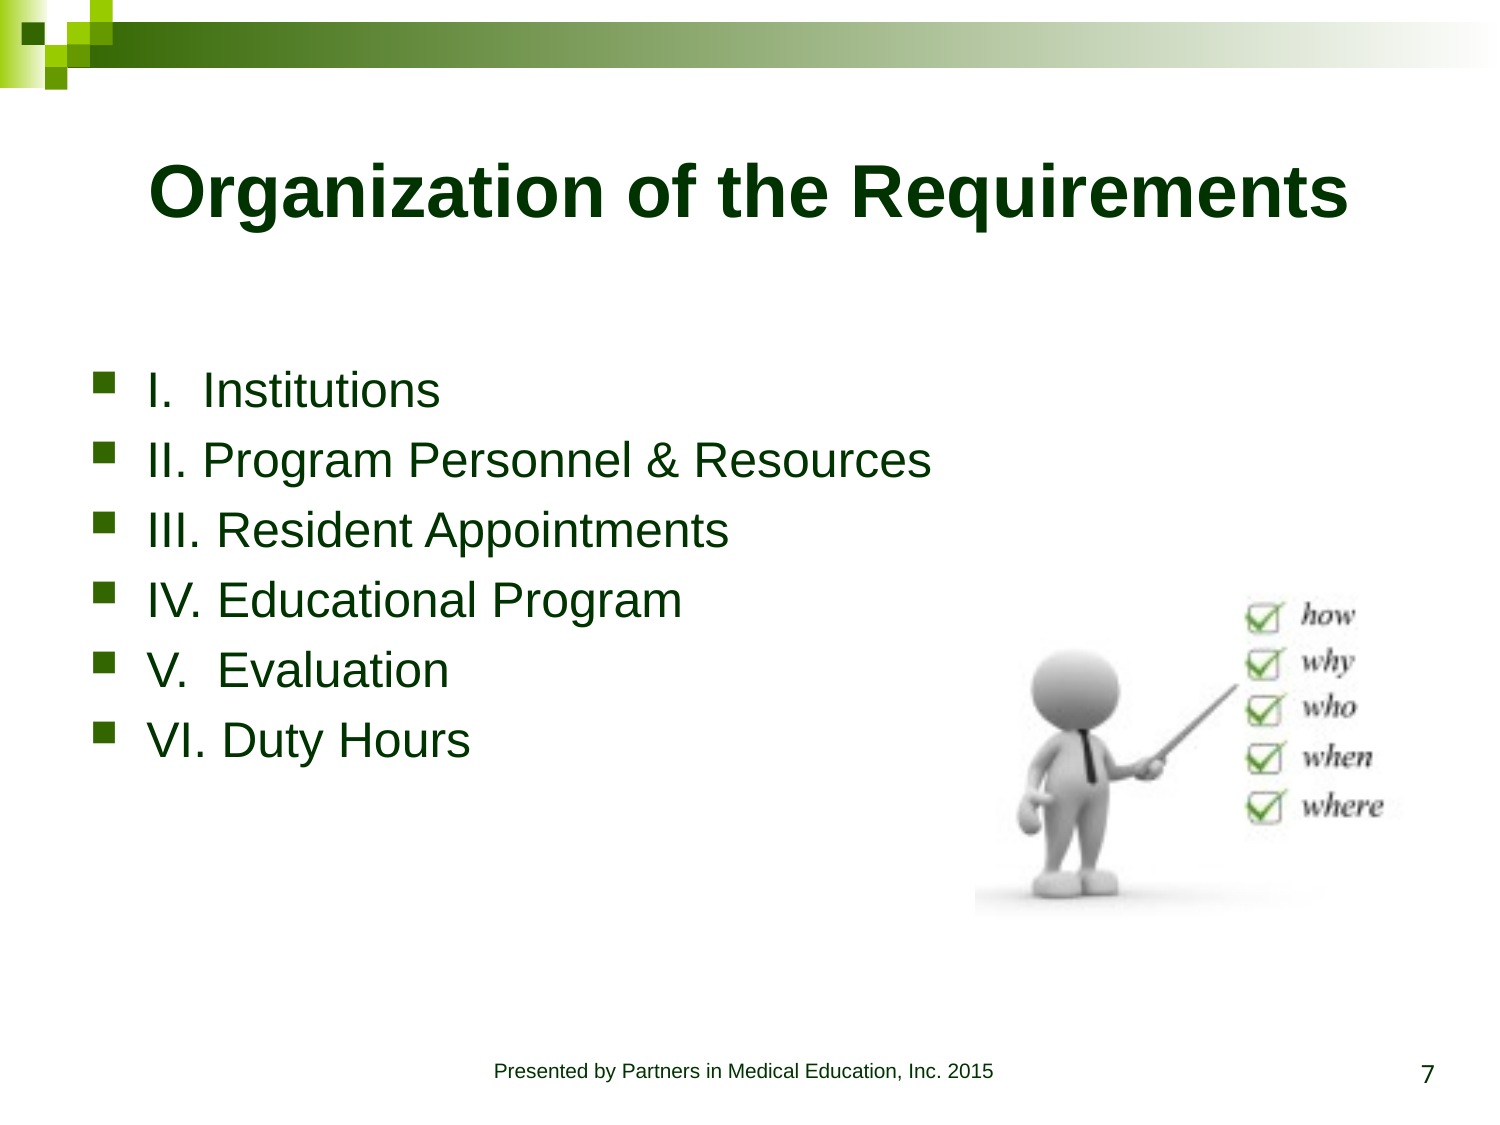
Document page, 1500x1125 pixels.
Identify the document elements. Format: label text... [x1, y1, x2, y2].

slide_number 7 [1100, 1025, 1450, 1100]
list I. Institutions II. Program Personnel & Resources III. Resident Appointments IV. Educational Program V. Evaluation VI. Duty Hours [75, 350, 1425, 988]
footer Presented by Partners in Medical Education, Inc. 2015 [412, 1050, 1075, 1100]
picture [974, 549, 1450, 948]
title Organization of the Requirements [75, 75, 1425, 300]
